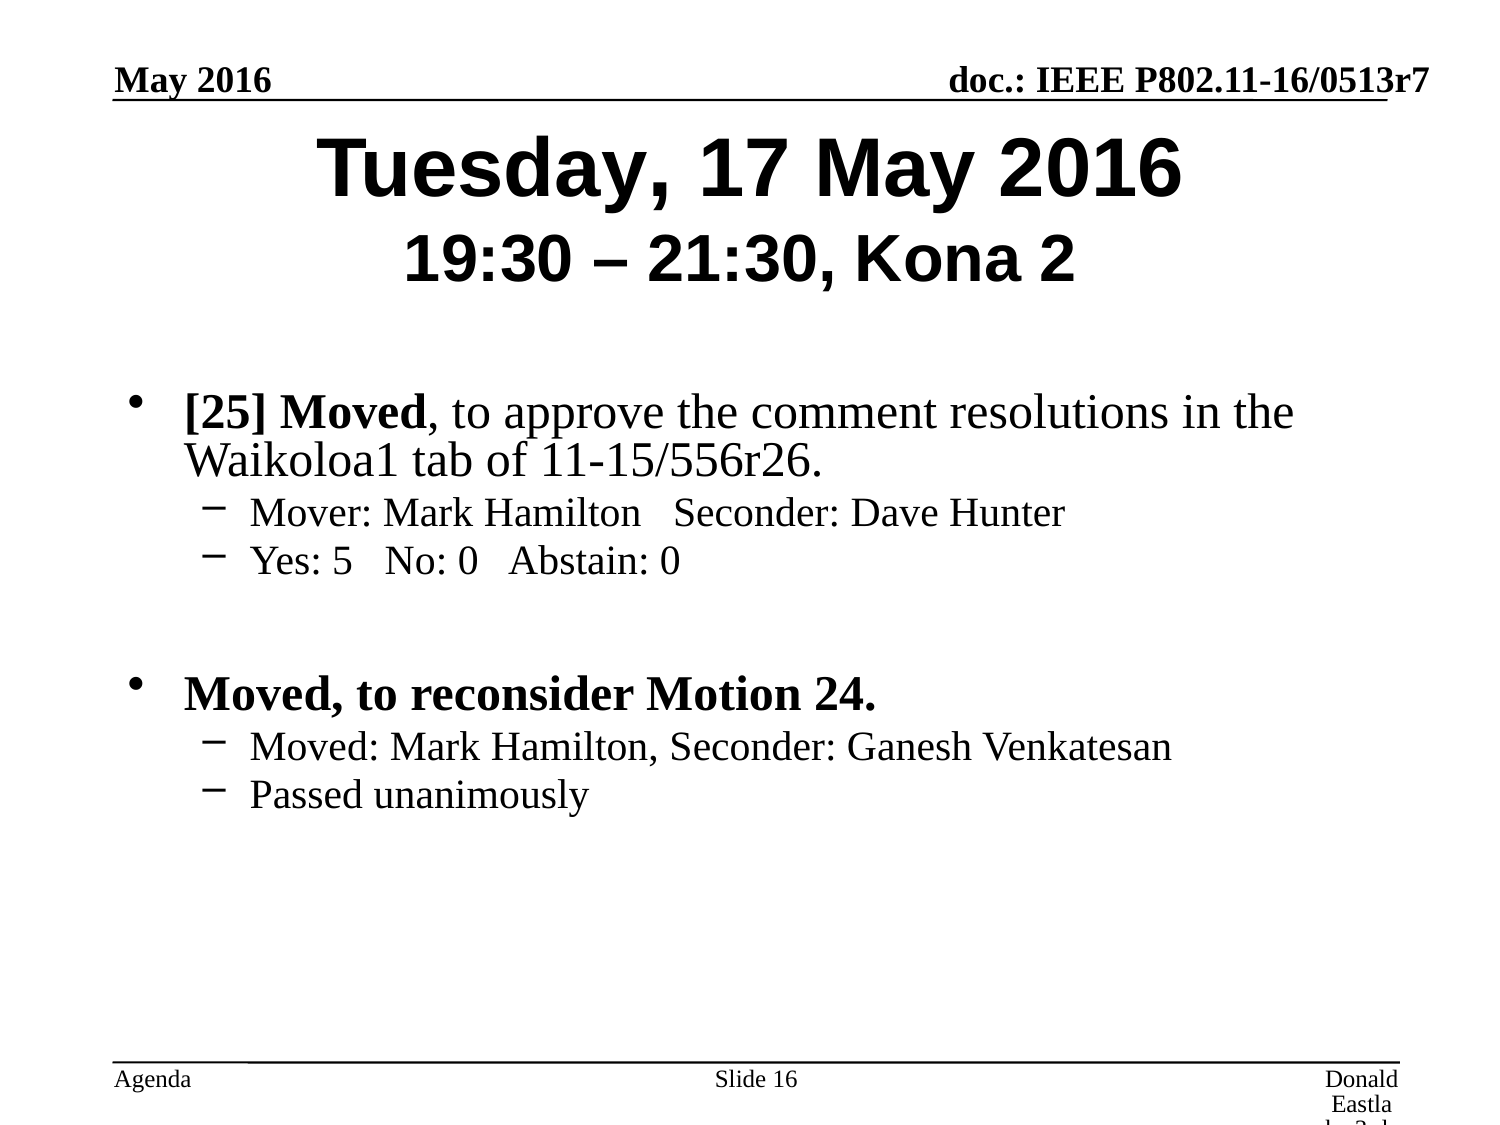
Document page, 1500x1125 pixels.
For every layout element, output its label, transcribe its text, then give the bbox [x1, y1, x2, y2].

title Tuesday, 17 May 2016 19:30 – 21:30, Kona 2 [112, 112, 1388, 288]
slide_number Slide 16 [712, 1063, 800, 1093]
list [25] Moved, to approve the comment resolutions in the Waikoloa1 tab of 11-15/556r26. Mover: Mark Hamilton Seconder: Dave Hunter Yes: 5 No: 0 Abstain: 0 Moved, to reconsider Motion 24. Moved: Mark Hamilton, Seconder: Ganesh Venkatesan Passed unanimously [112, 312, 1413, 1063]
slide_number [114, 54, 290, 100]
footer Donald Eastlake 3rd, Huawei Technologies [1325, 1063, 1402, 1093]
